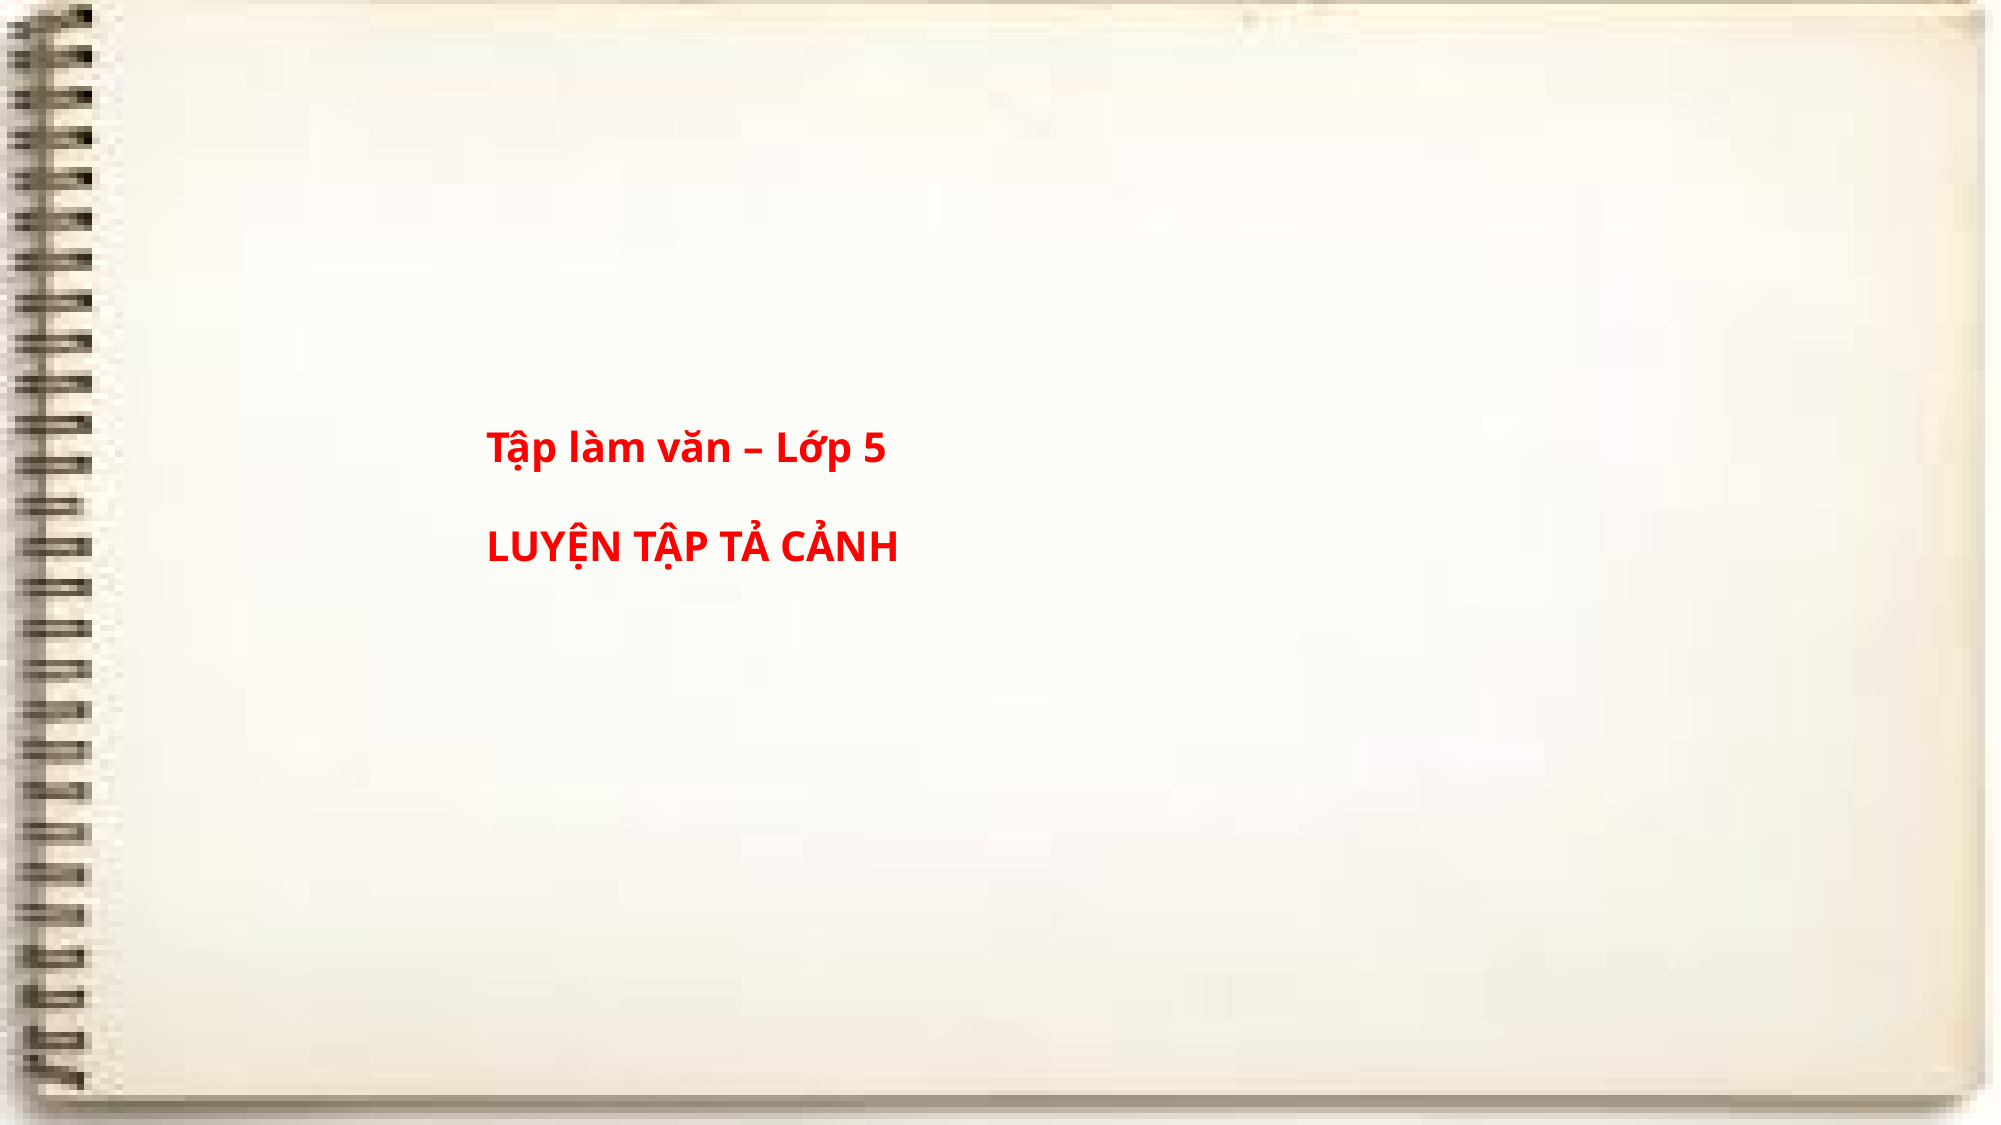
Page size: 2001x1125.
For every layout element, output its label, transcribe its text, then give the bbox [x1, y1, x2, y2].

title Tập làm văn – Lớp 5 LUYỆN TẬP TẢ CẢNH [471, 362, 2000, 580]
